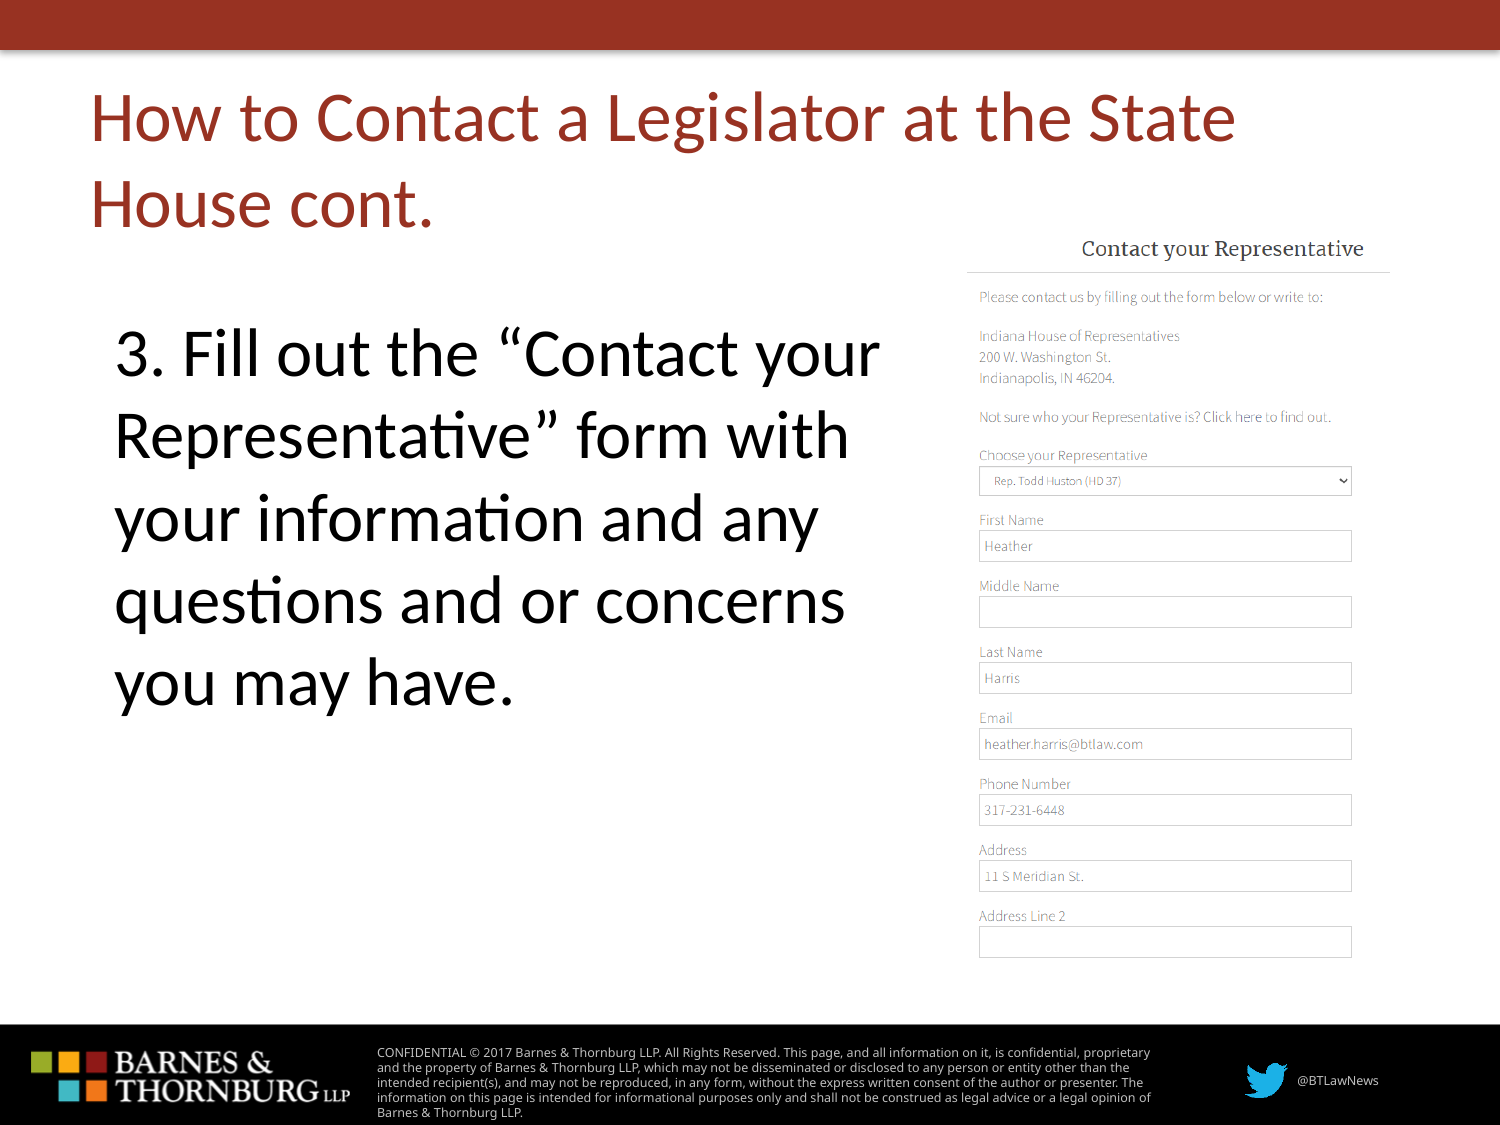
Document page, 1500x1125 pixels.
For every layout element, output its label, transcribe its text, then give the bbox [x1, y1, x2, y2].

title How to Contact a Legislator at the State House cont. [75, 62, 1425, 250]
picture [0, 1024, 1500, 1125]
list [966, 224, 1391, 968]
text_box 3. Fill out the “Contact your Representative” form with your information and any questions and or concerns you may have. [99, 299, 961, 727]
